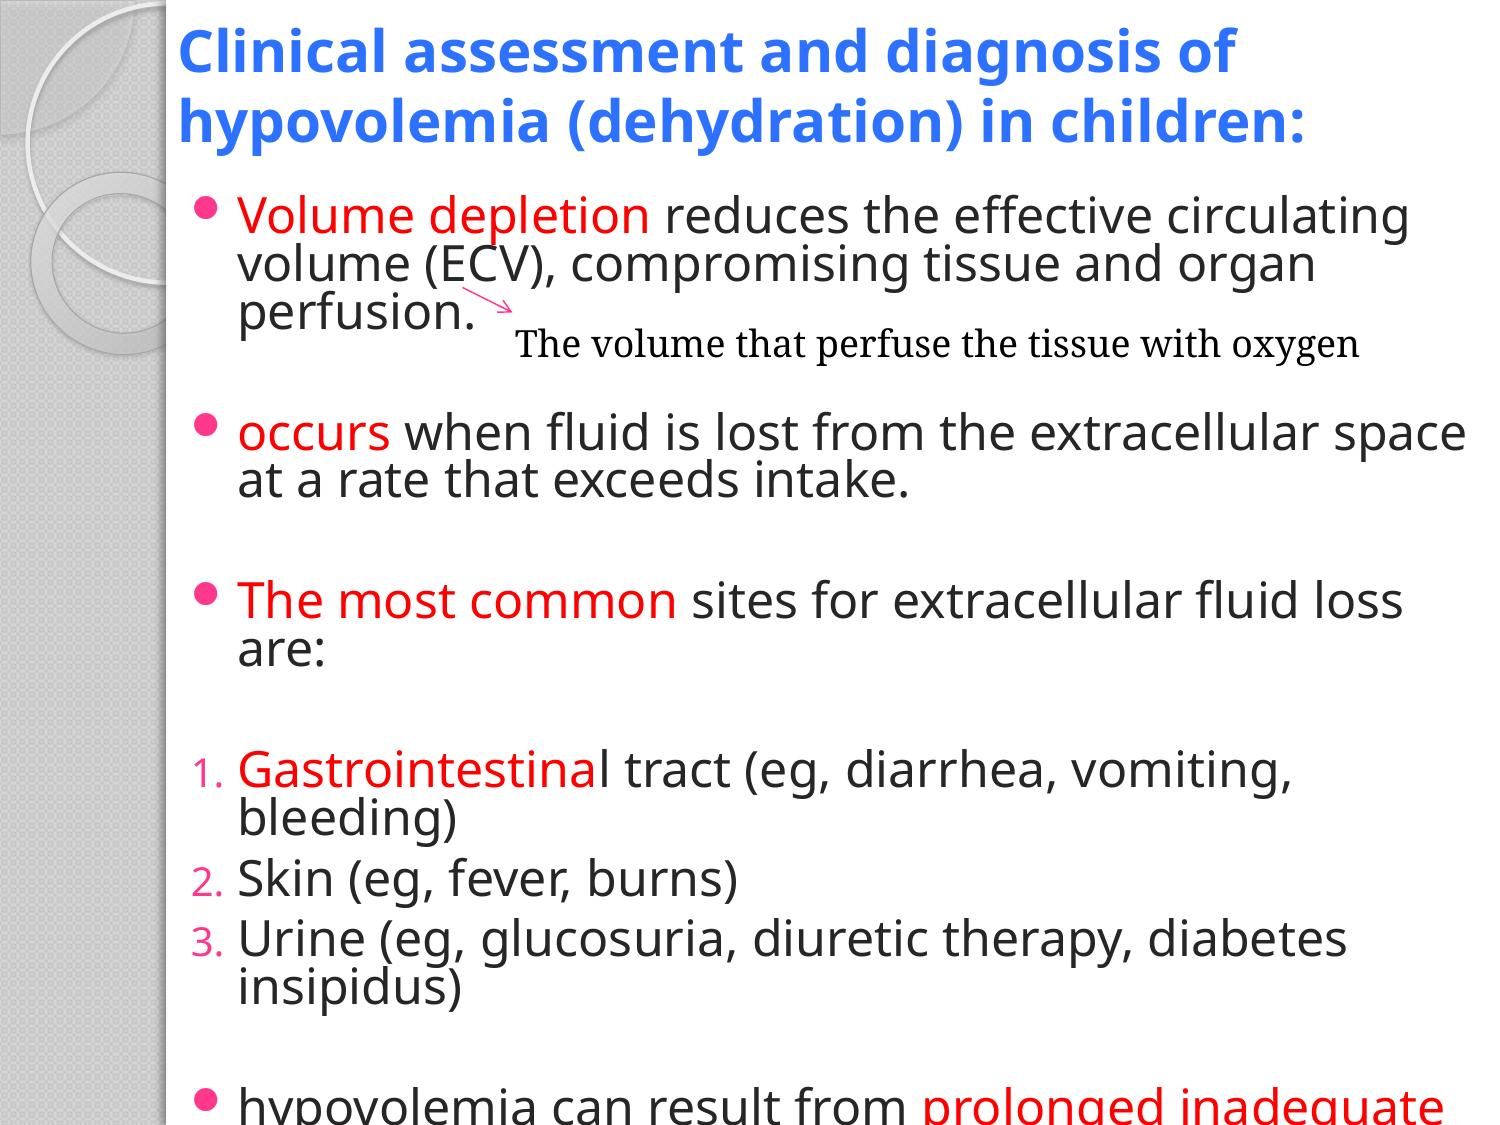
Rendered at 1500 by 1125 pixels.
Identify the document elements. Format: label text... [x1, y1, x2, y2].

list Volume depletion reduces the effective circulating volume (ECV), compromising tissue and organ perfusion. occurs when fluid is lost from the extracellular space at a rate that exceeds intake. The most common sites for extracellular fluid loss are: Gastrointestinal tract (eg, diarrhea, vomiting, bleeding) Skin (eg, fever, burns) Urine (eg, glucosuria, diuretic therapy, diabetes insipidus) hypovolemia can result from prolonged inadequate intake without excessive losses. [162, 187, 1500, 1088]
title Clinical assessment and diagnosis of hypovolemia (dehydration) in children: [162, 24, 1500, 187]
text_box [462, 287, 513, 313]
text_box The volume that perfuse the tissue with oxygen [499, 312, 1400, 373]
